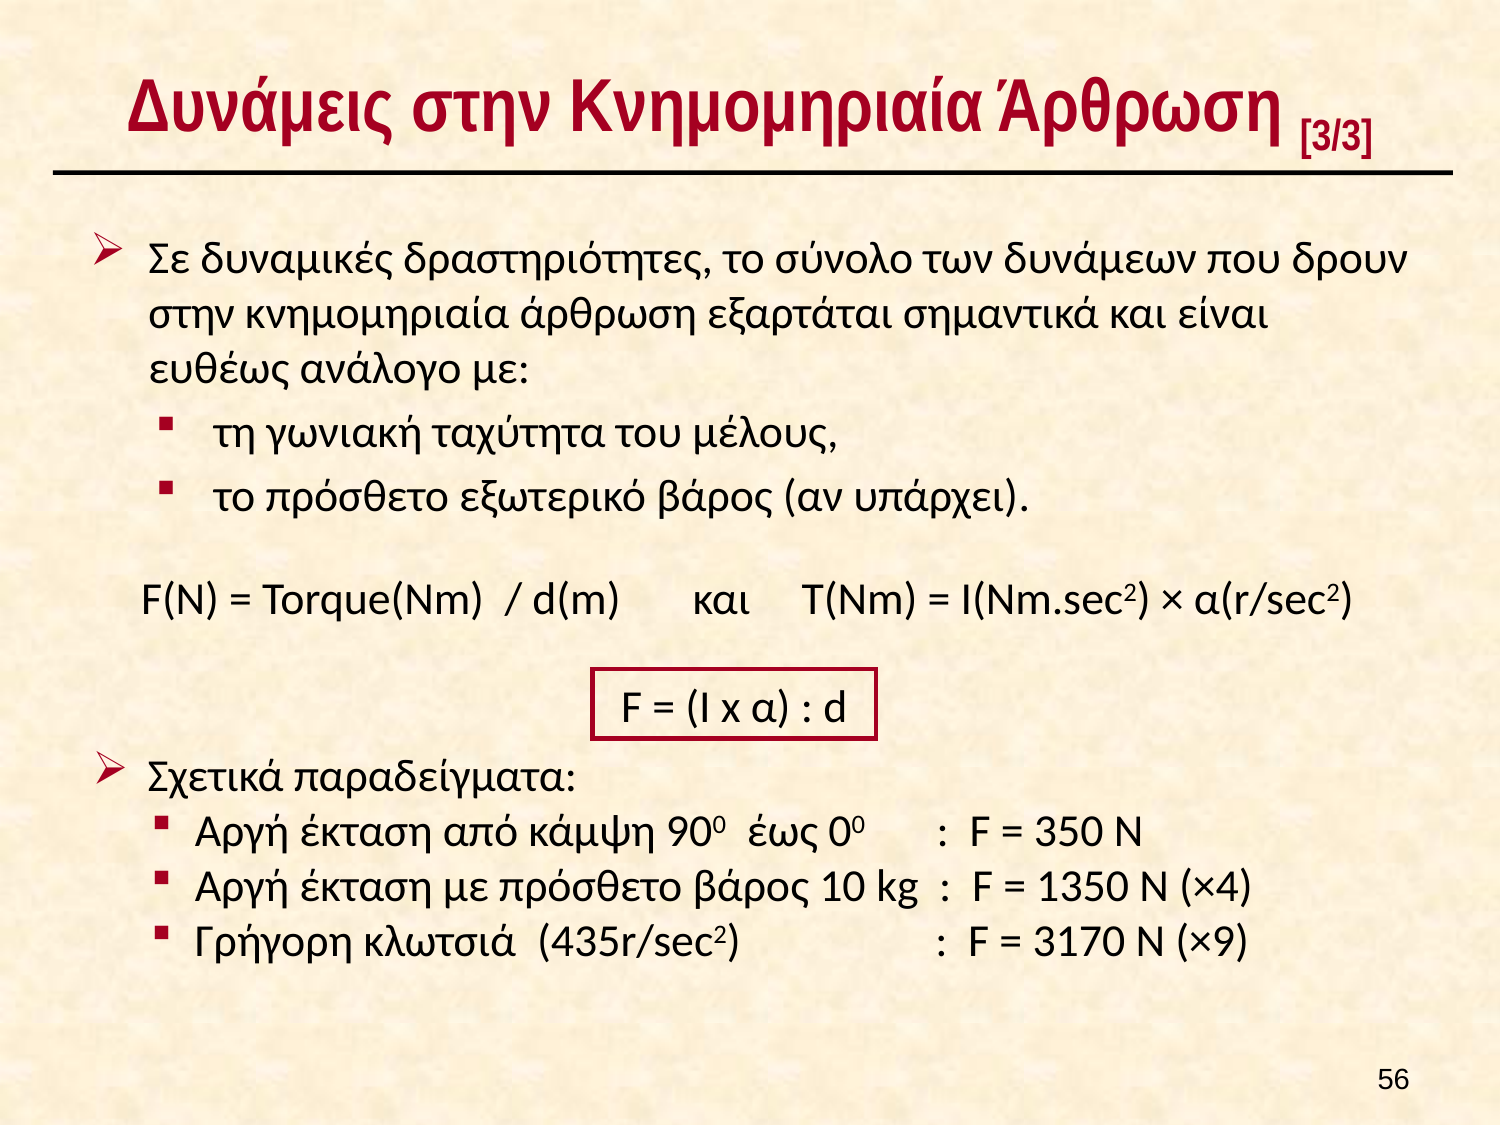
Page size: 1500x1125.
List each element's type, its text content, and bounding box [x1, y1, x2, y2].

list Σε δυναμικές δραστηριότητες, το σύνολο των δυνάμεων που δρουν στην κνημομηριαία άρθρωση εξαρτάται σημαντικά και είναι ευθέως ανάλογο με: τη γωνιακή ταχύτητα του μέλους, το πρόσθετο εξωτερικό βάρος (αν υπάρχει). [75, 220, 1425, 561]
text_box F = (Ι x α) : d [592, 669, 876, 739]
title Δυνάμεις στην Κνημομηριαία Άρθρωση [3/3] [74, 30, 1426, 185]
text_box F(N) = Torque(Nm) / d(m) και T(Nm) = I(Nm.sec2) × α(r/sec2) [73, 561, 1432, 632]
slide_number 55 [1074, 1024, 1426, 1103]
text_box Σχετικά παραδείγματα: Αργή έκταση από κάμψη 900 έως 00 : F = 350 N Αργή έκταση με πρόσθετο βάρος 10 kg : F = 1350 N (×4) Γρήγορη κλωτσιά (435r/sec2) : F = 3170 N (×9) [77, 738, 1353, 974]
list Σε δυναμικές δραστηριότητες, το σύνολο των δυνάμεων που δρουν στην κνημομηριαία άρθρωση εξαρτάται σημαντικά και είναι ευθέως ανάλογο με: τη γωνιακή ταχύτητα του μέλους, το πρόσθετο εξωτερικό βάρος (αν υπάρχει). [75, 632, 1425, 988]
picture [0, 0, 1500, 1125]
